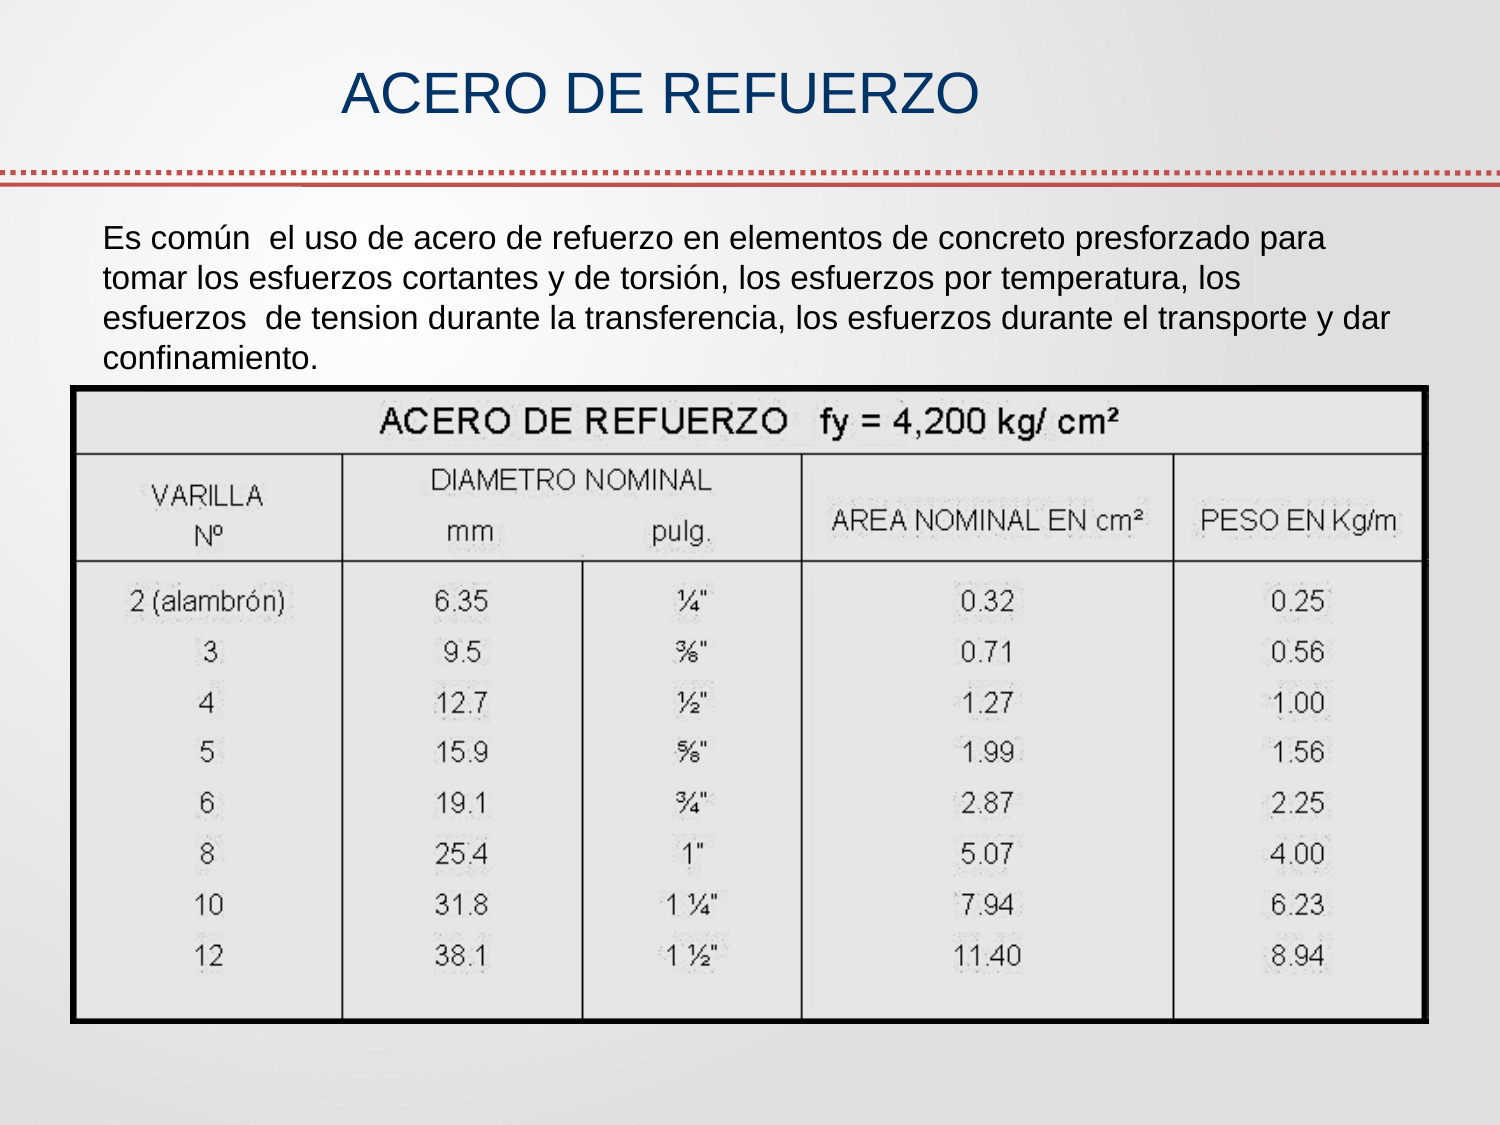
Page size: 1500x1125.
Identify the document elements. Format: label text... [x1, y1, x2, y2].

picture [69, 385, 1429, 1024]
text_box Es común el uso de acero de refuerzo en elementos de concreto presforzado para tomar los esfuerzos cortantes y de torsión, los esfuerzos por temperatura, los esfuerzos de tension durante la transferencia, los esfuerzos durante el transporte y dar confinamiento. [87, 208, 1411, 384]
text_box ACERO DE REFUERZO [123, 19, 1199, 161]
